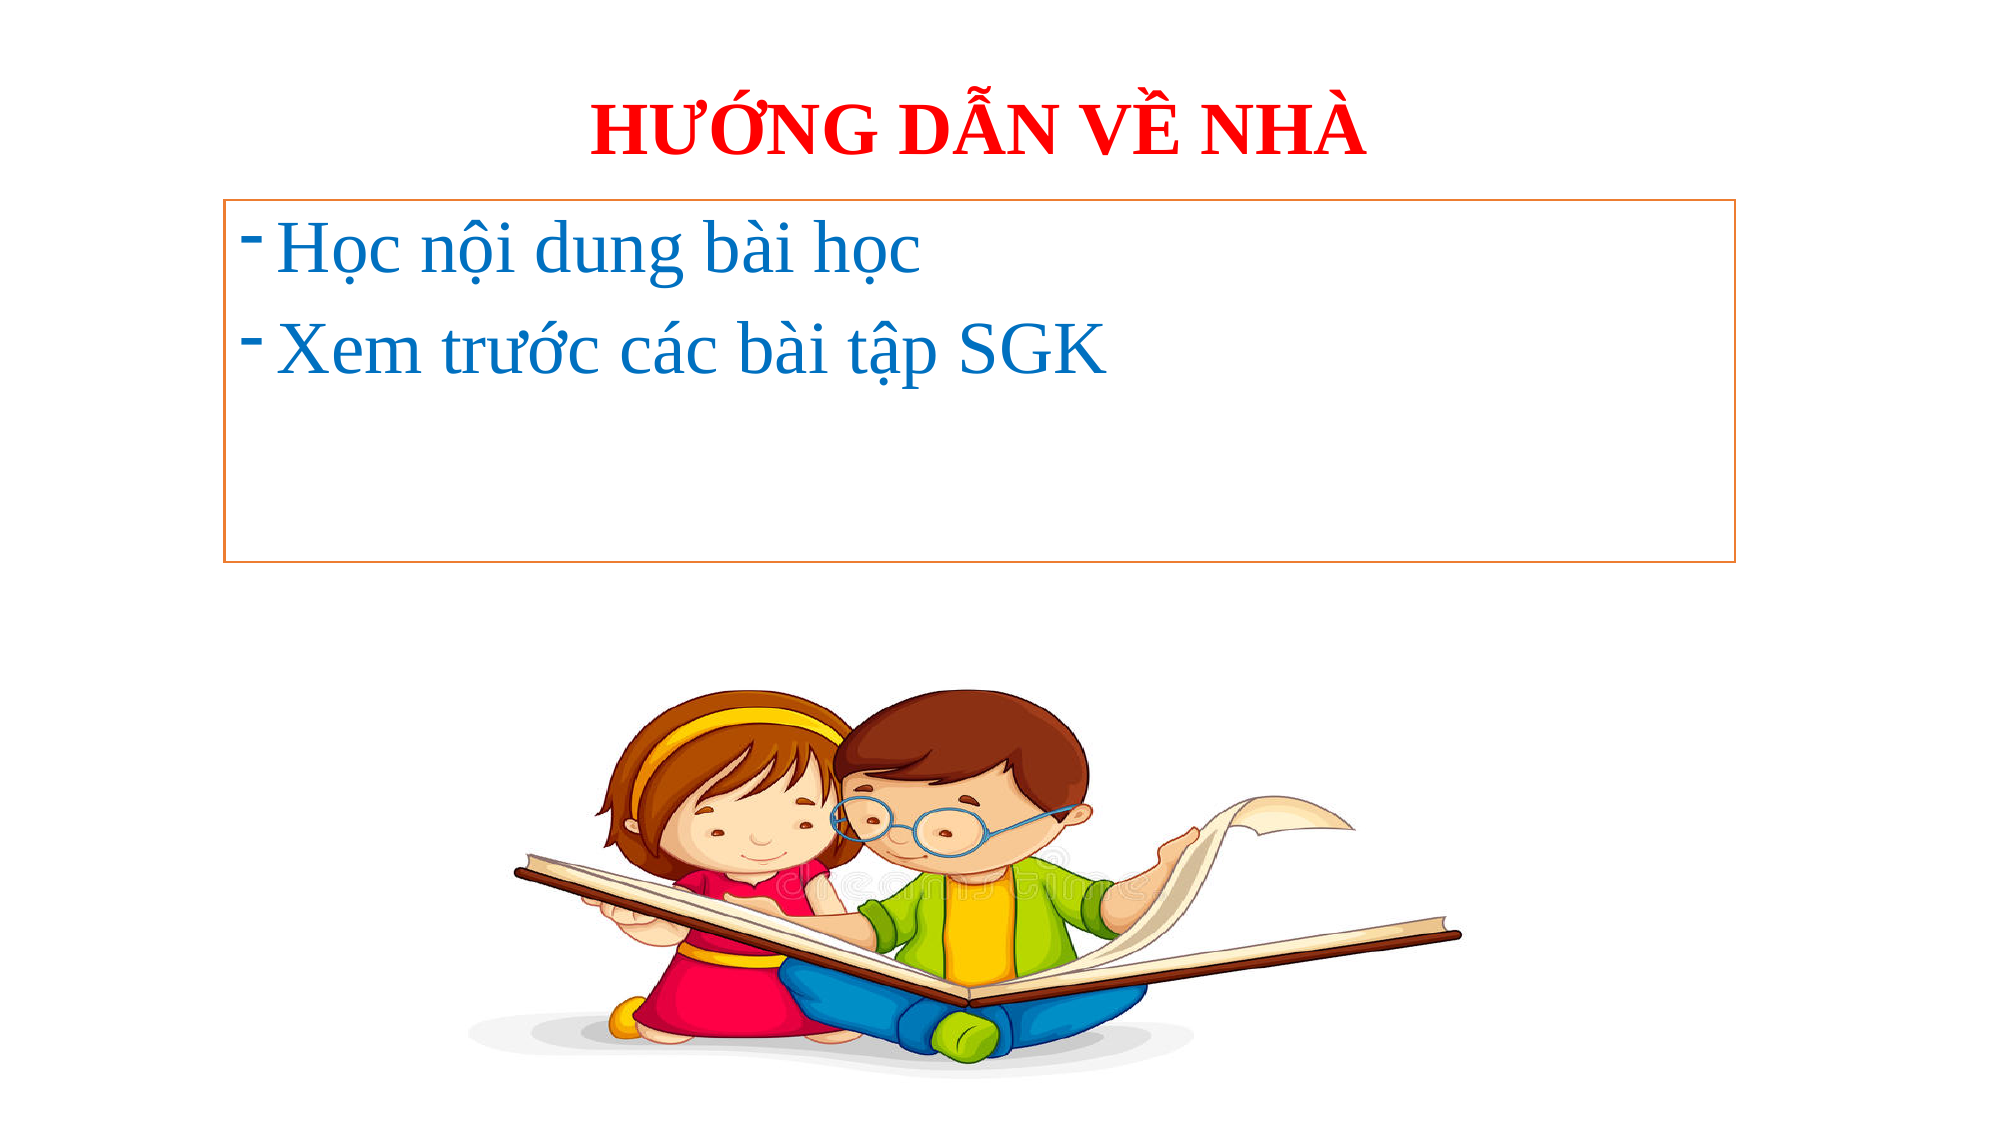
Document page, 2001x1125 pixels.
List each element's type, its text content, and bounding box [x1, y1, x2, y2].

title HƯỚNG DẪN VỀ NHÀ [137, 59, 1822, 200]
list Học nội dung bài học Xem trước các bài tập SGK [223, 199, 1736, 563]
picture [465, 621, 1478, 1125]
